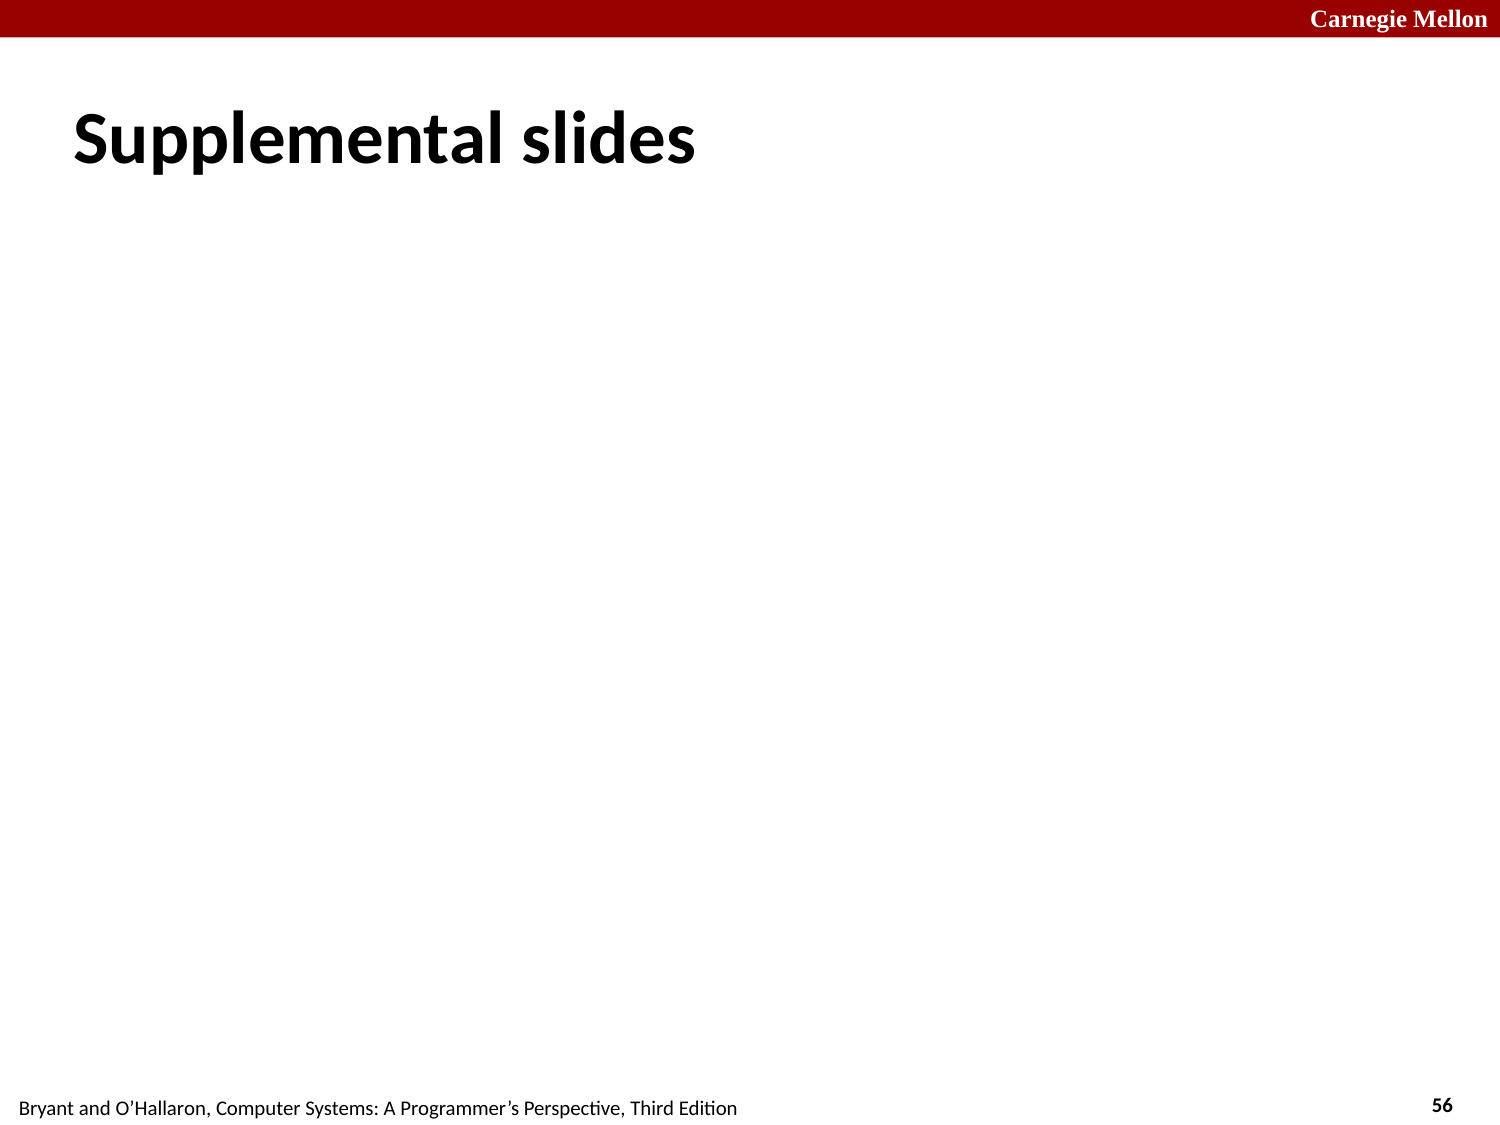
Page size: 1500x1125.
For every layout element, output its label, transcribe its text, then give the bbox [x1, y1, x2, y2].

title Supplemental slides [58, 71, 1305, 197]
